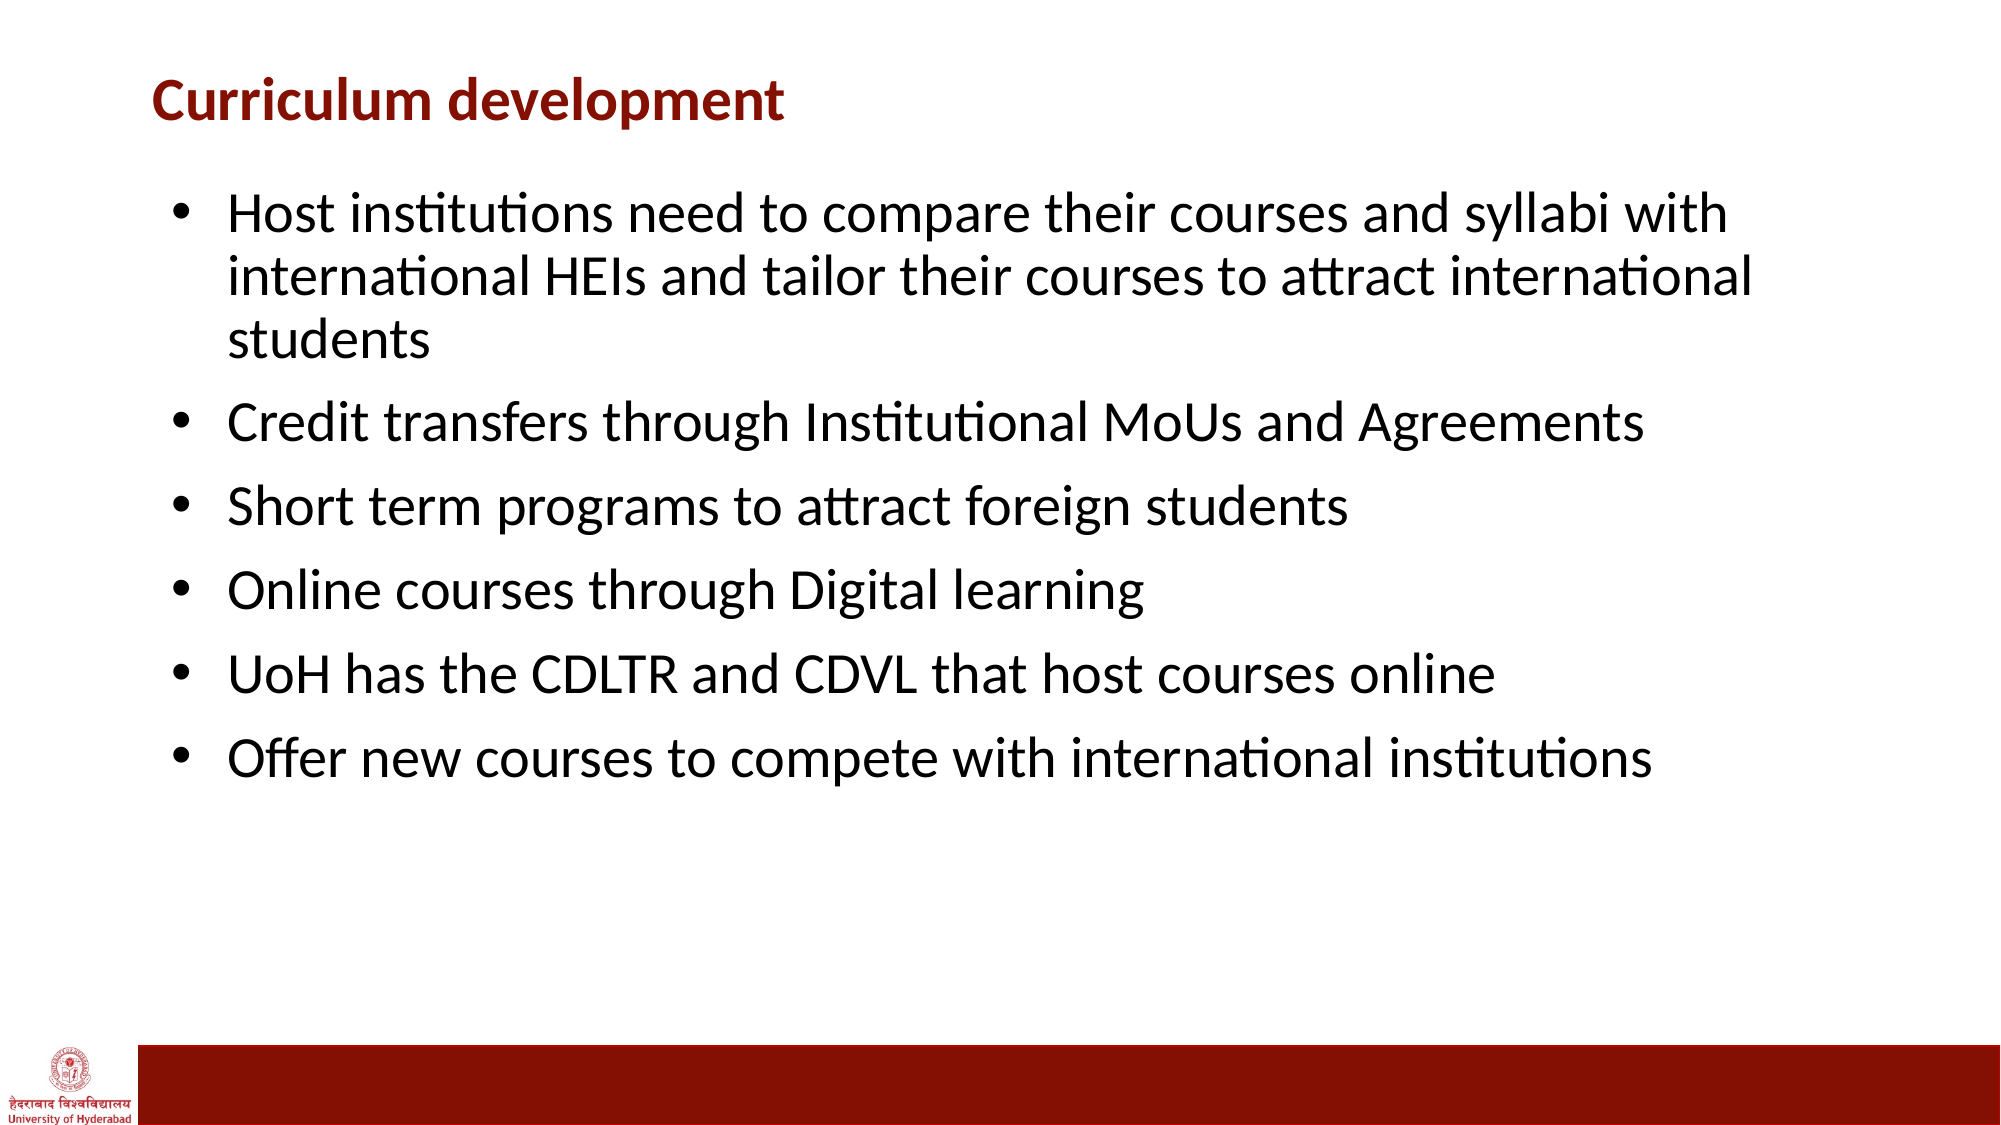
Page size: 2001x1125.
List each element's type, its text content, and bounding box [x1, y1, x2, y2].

list Host institutions need to compare their courses and syllabi with international HEIs and tailor their courses to attract international students Credit transfers through Institutional MoUs and Agreements Short term programs to attract foreign students Online courses through Digital learning UoH has the CDLTR and CDVL that host courses online Offer new courses to compete with international institutions [137, 174, 1947, 1014]
picture [0, 1043, 138, 1125]
title Curriculum development [137, 59, 1863, 142]
